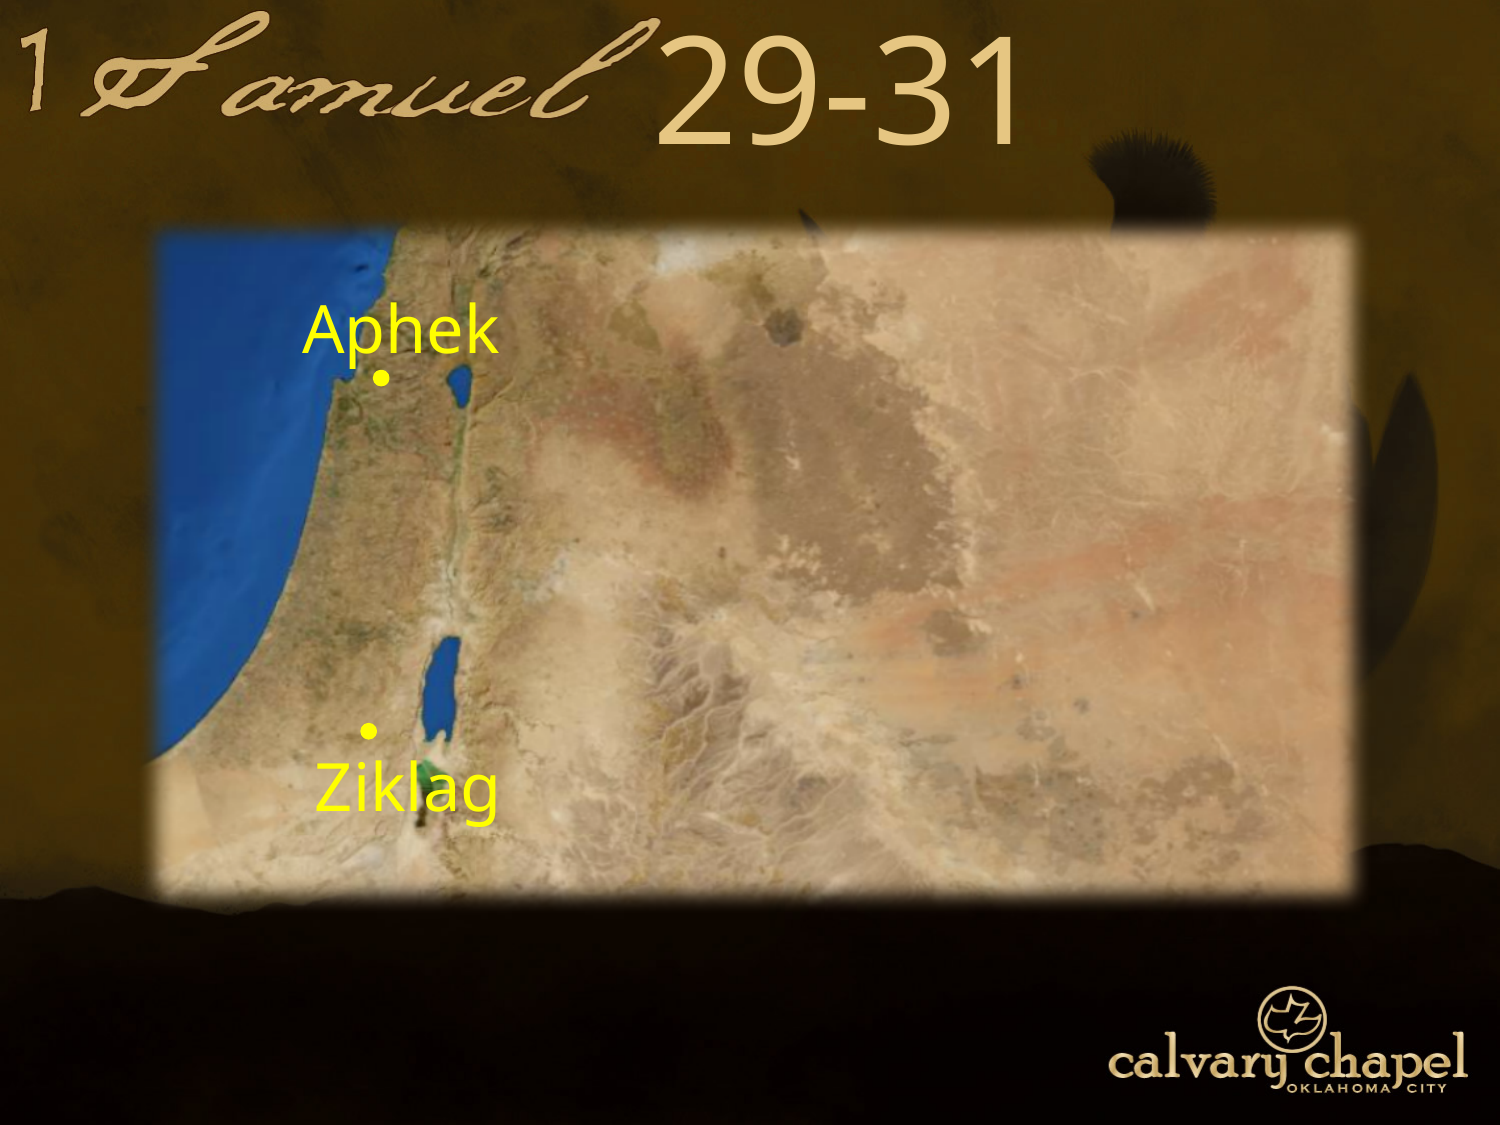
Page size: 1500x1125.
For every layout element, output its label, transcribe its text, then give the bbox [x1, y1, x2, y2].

picture [0, 0, 1500, 1125]
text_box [287, 278, 556, 385]
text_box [299, 724, 569, 834]
text_box 29-31 [637, 0, 1450, 183]
